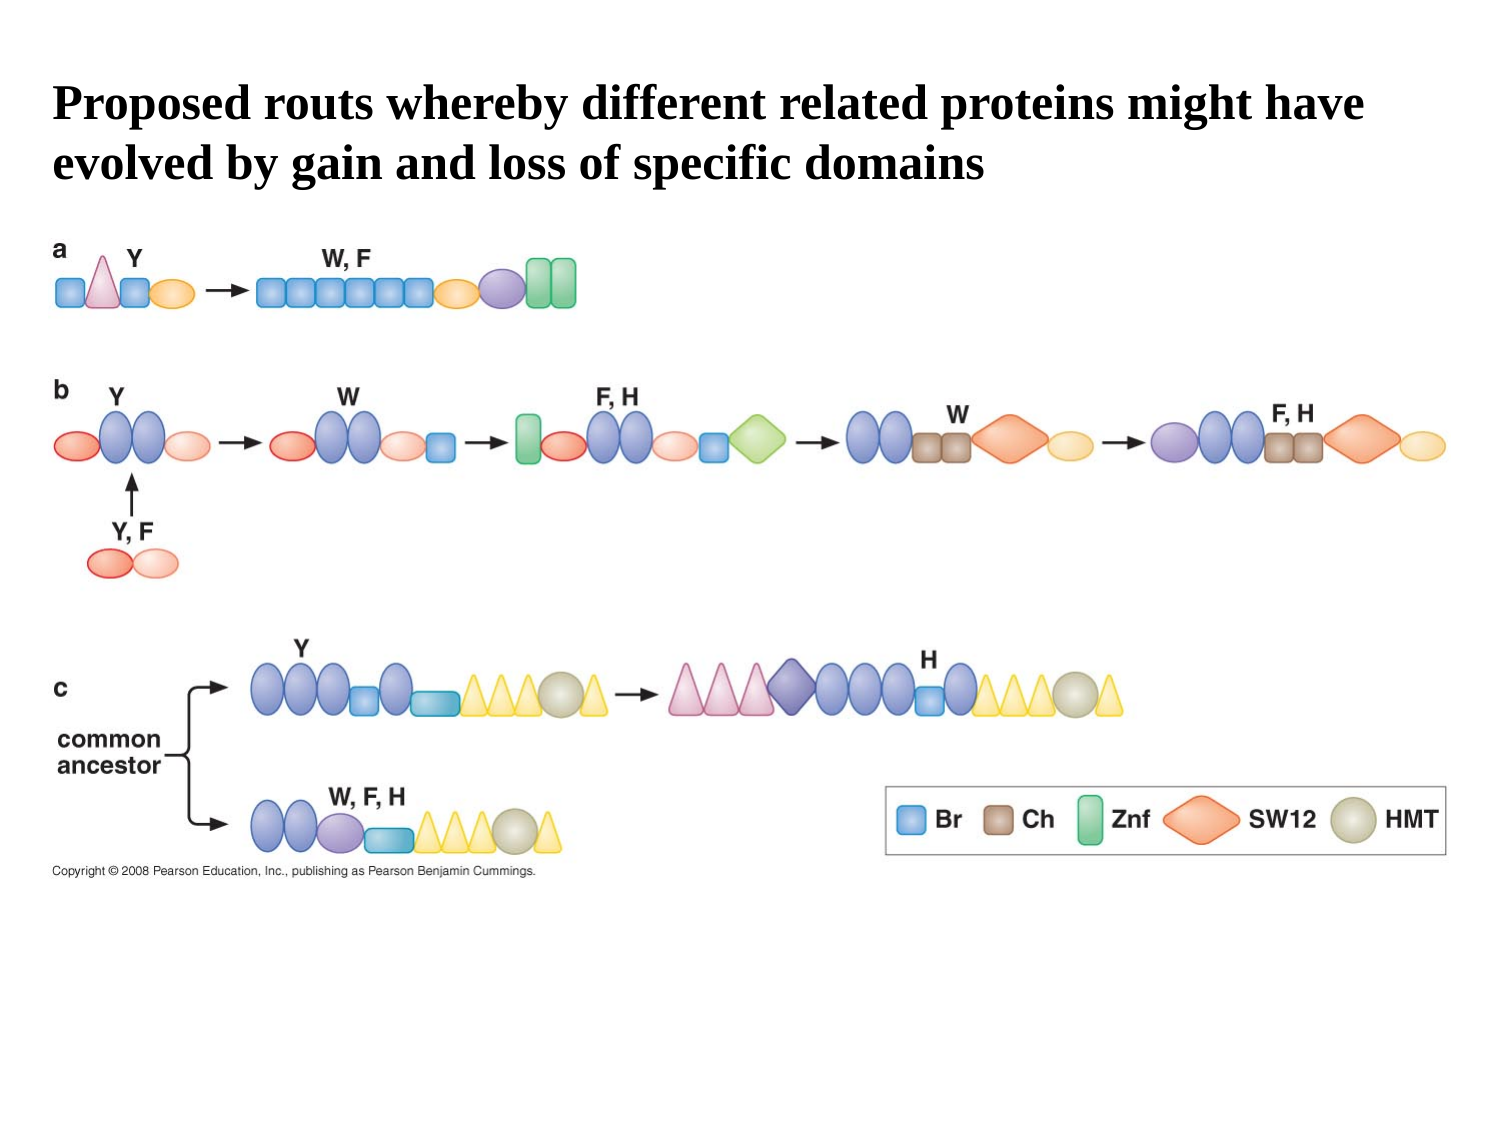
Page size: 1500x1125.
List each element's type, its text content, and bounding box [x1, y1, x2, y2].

text_box Proposed routs whereby different related proteins might have evolved by gain and loss of specific domains [37, 62, 1463, 198]
picture [48, 237, 1452, 887]
